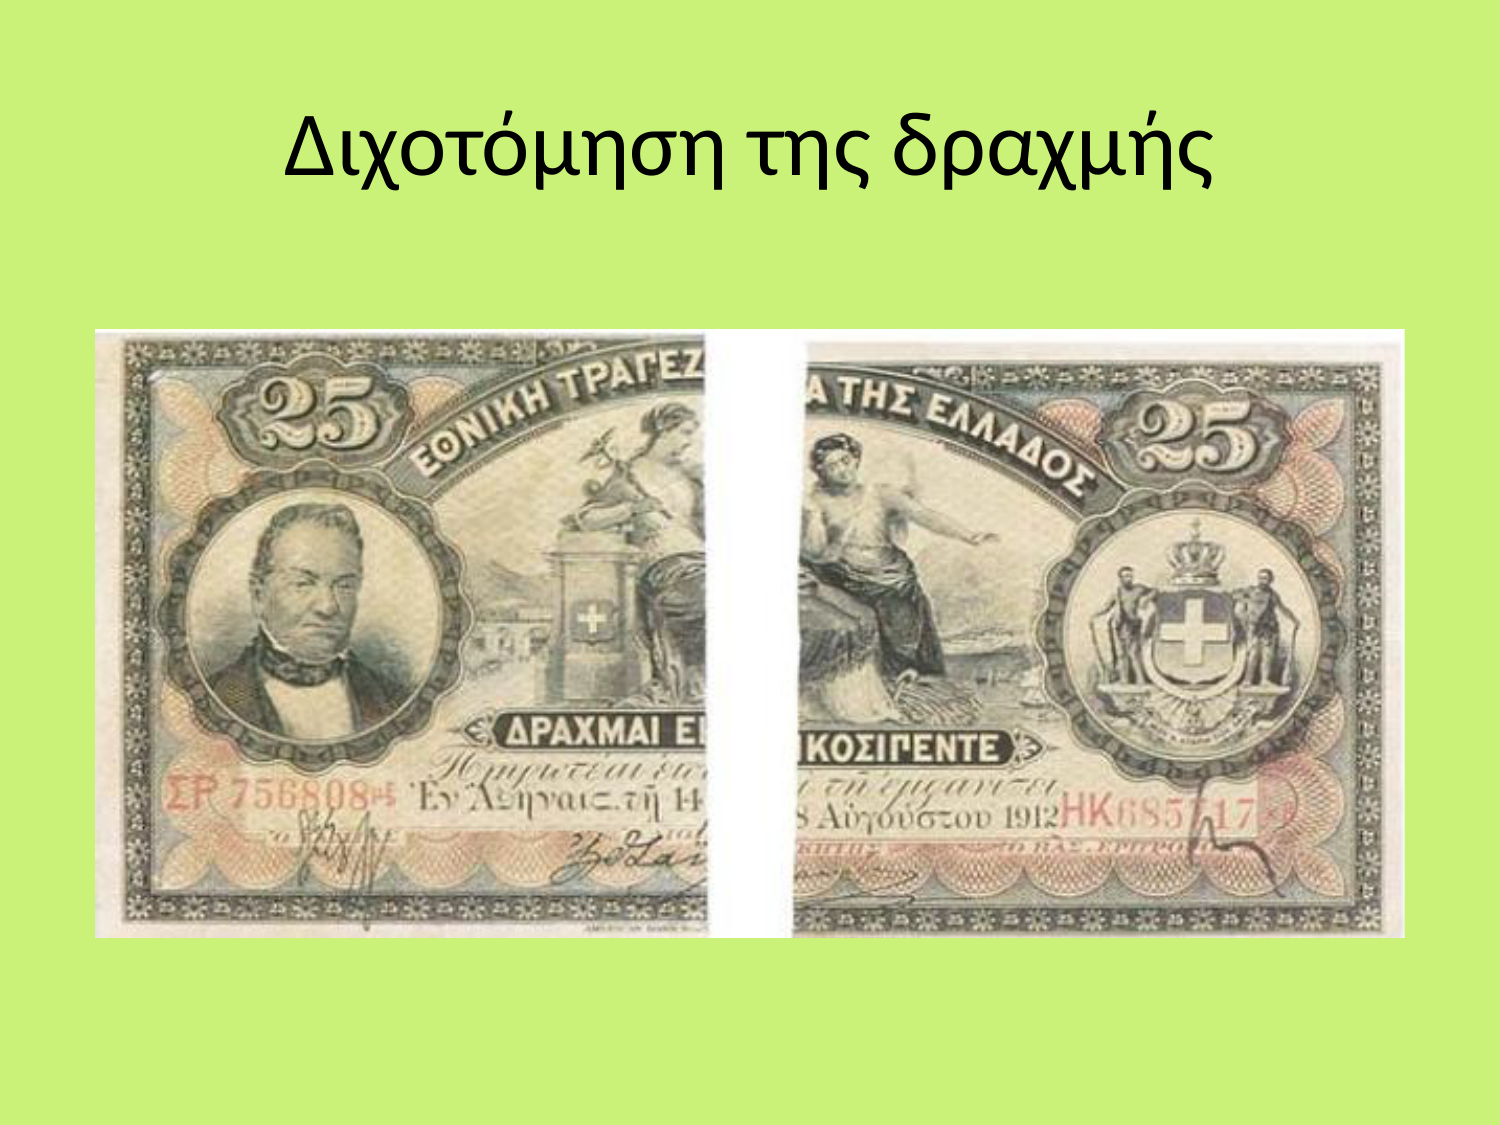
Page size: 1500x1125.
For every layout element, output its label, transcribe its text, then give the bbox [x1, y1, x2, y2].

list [94, 329, 1405, 938]
title Διχοτόμηση της δραχμής [75, 45, 1425, 233]
